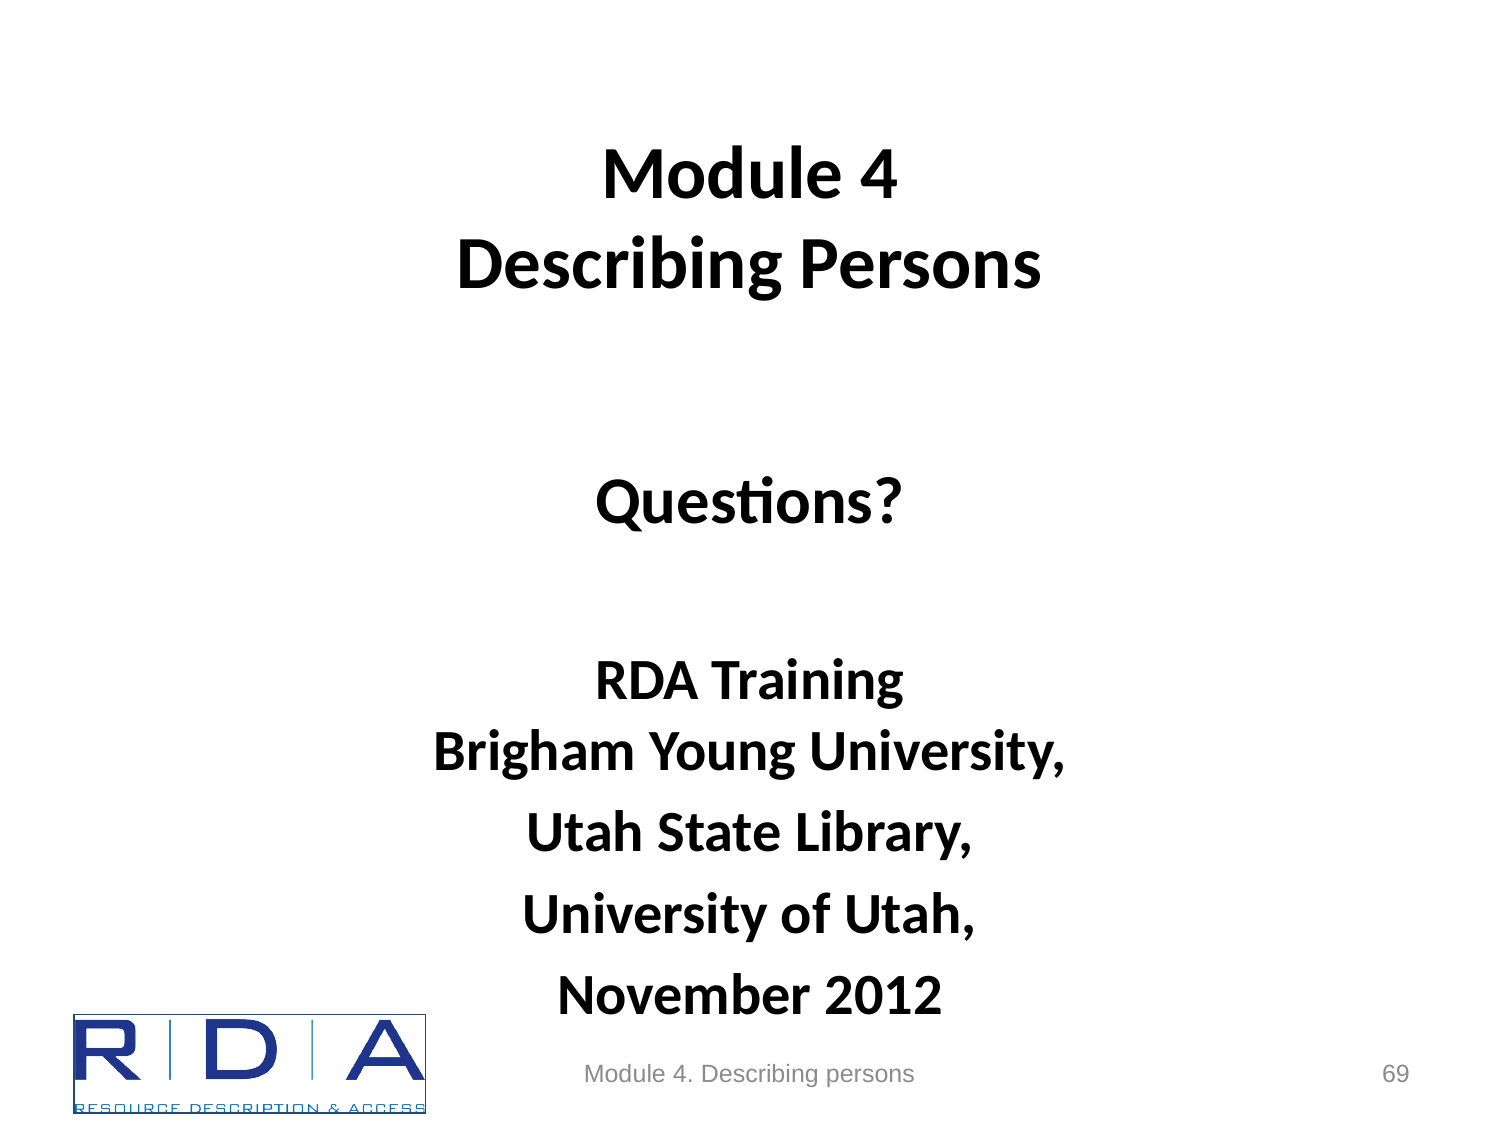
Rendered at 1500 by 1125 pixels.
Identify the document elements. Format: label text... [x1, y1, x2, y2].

slide_number 69 [1074, 1042, 1425, 1103]
title Module 4 Describing Persons [75, 149, 1425, 338]
footer Module 4. Describing persons [512, 1042, 988, 1103]
list Questions? RDA Training Brigham Young University, Utah State Library, University of Utah, November 2012 [75, 338, 1425, 1005]
picture [75, 1015, 425, 1112]
